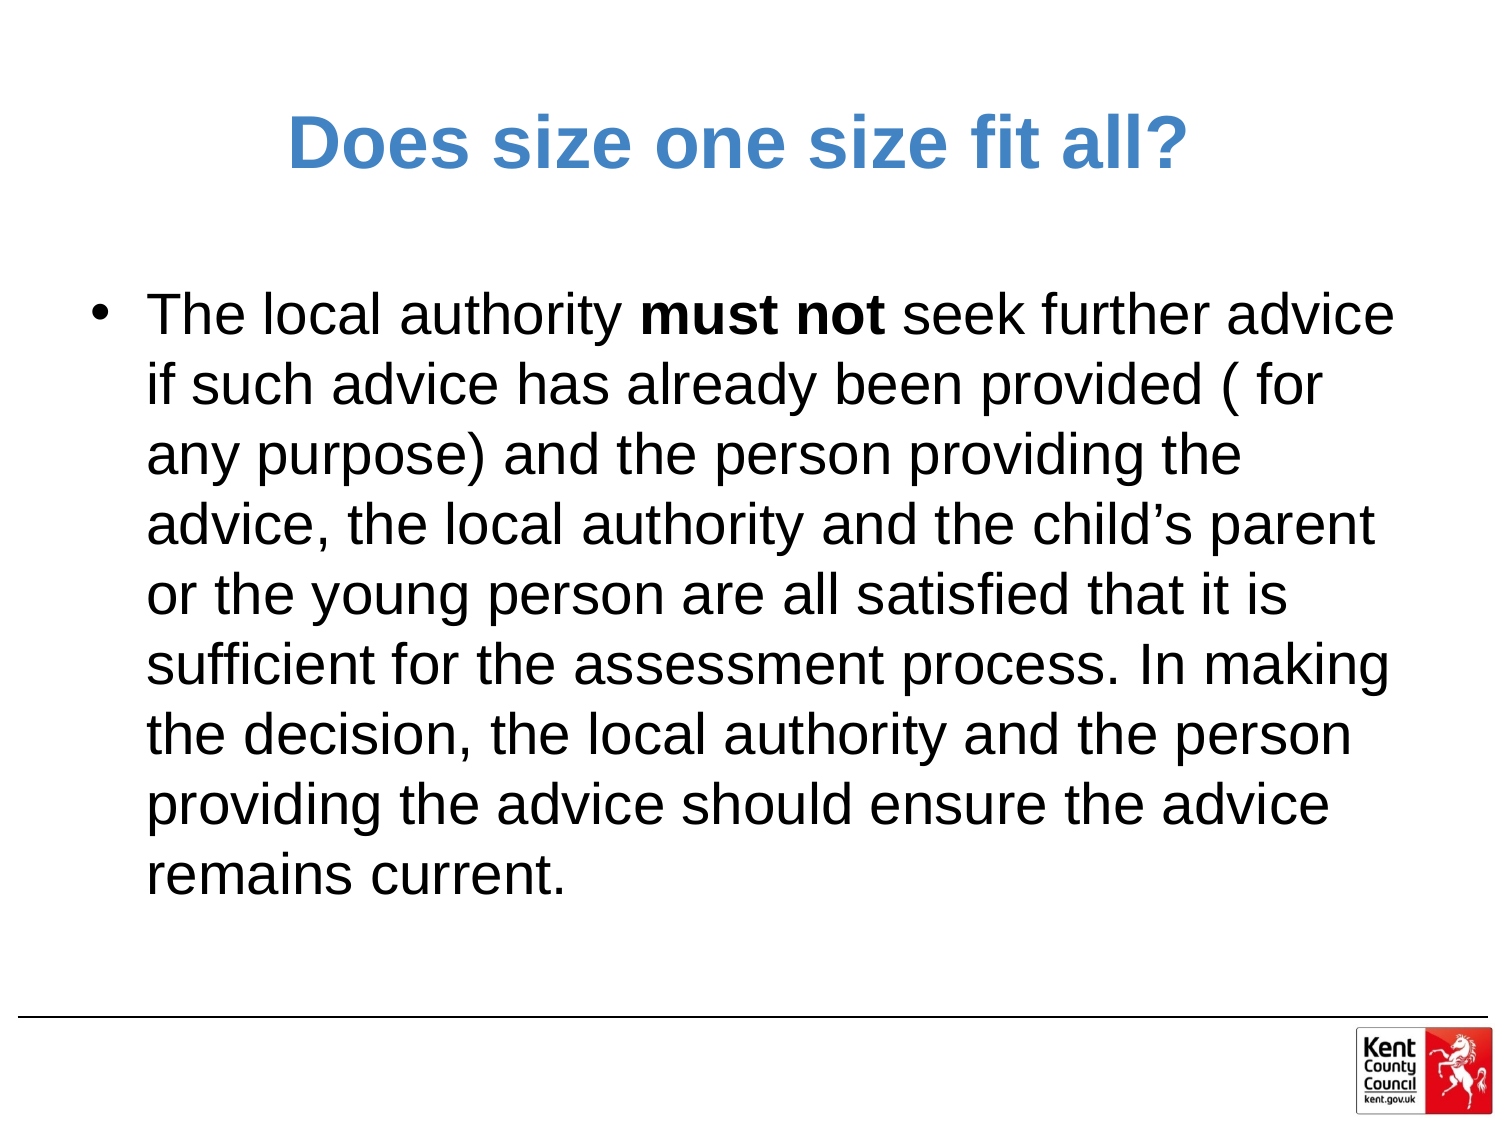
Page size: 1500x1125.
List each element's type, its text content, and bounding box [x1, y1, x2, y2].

list The local authority must not seek further advice if such advice has already been provided ( for any purpose) and the person providing the advice, the local authority and the child’s parent or the young person are all satisfied that it is sufficient for the assessment process. In making the decision, the local authority and the person providing the advice should ensure the advice remains current. [75, 268, 1425, 1012]
title Does size one size fit all? [75, 45, 1425, 233]
picture [1353, 1023, 1495, 1118]
